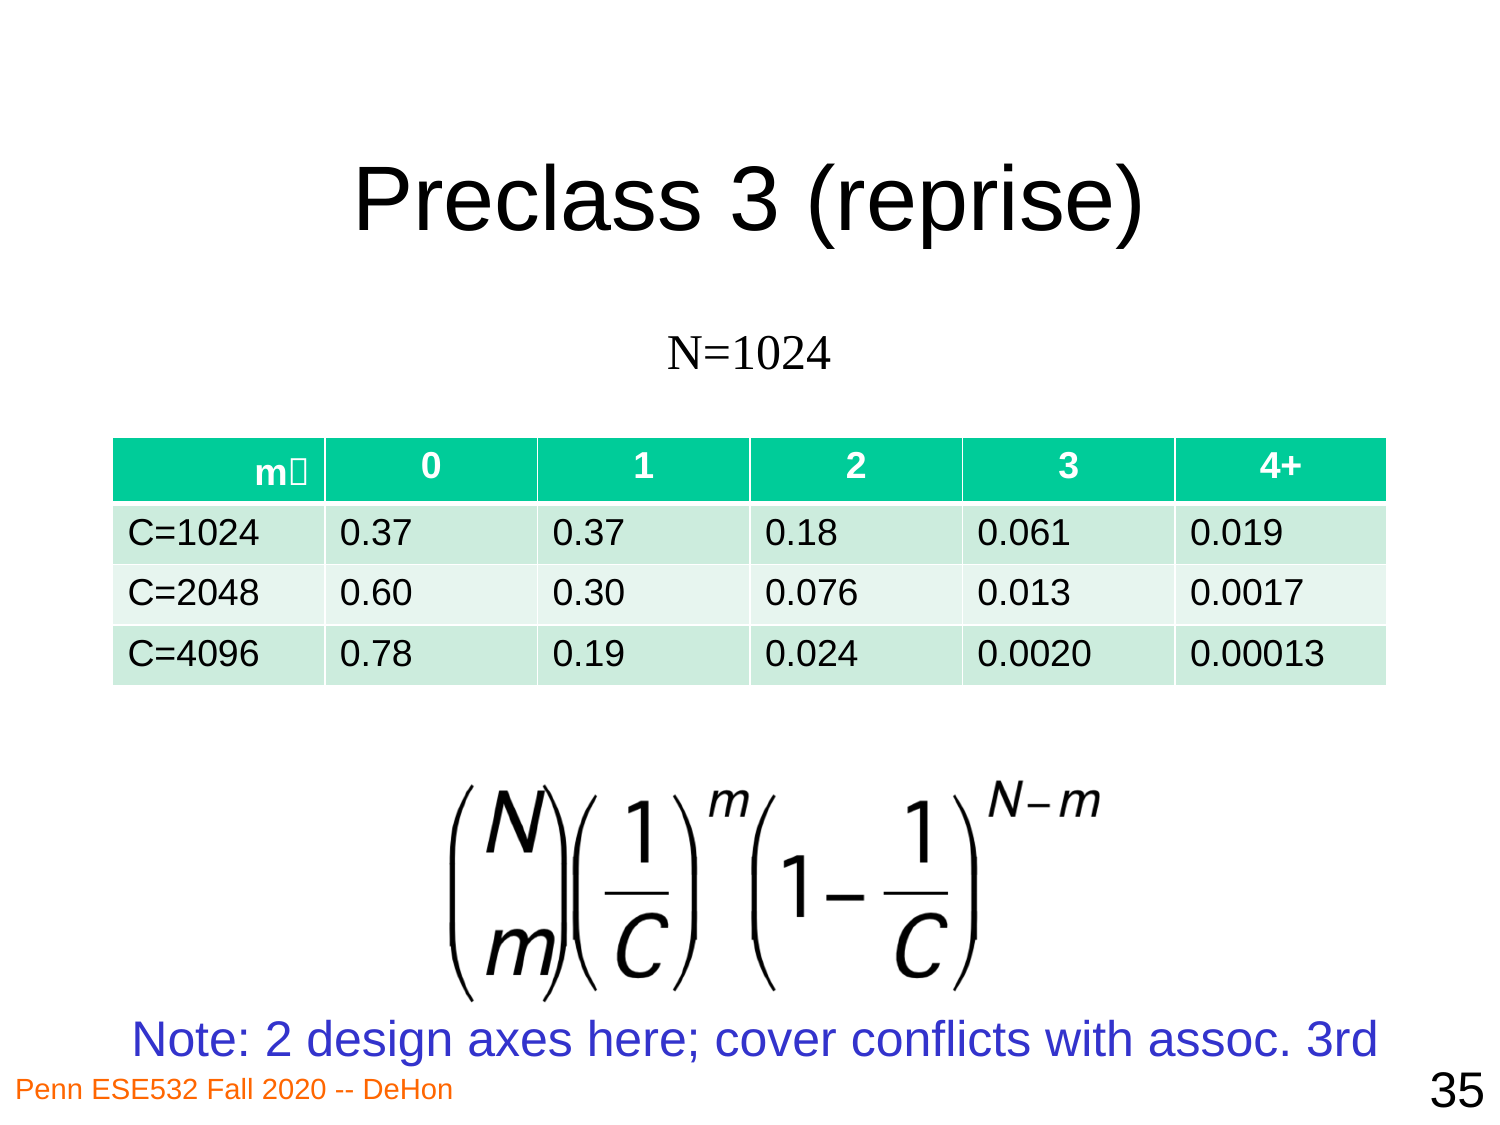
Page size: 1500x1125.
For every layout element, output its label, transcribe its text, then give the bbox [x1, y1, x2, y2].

table_cell 0.0020 [963, 626, 1174, 685]
table_cell 0.019 [1176, 506, 1386, 564]
table_cell 0.19 [538, 626, 749, 685]
table_cell 0.013 [963, 565, 1174, 624]
table_cell C=2048 [113, 565, 324, 624]
table_cell 0.0017 [1176, 565, 1386, 624]
table_header 3 [963, 438, 1174, 501]
table_cell 0.00013 [1176, 626, 1386, 685]
table_cell 0.061 [963, 506, 1174, 564]
table_header 1 [538, 438, 749, 501]
table_cell 0.30 [538, 565, 749, 624]
table_cell 0.37 [326, 506, 537, 564]
table_cell C=1024 [113, 506, 324, 564]
table_header m [113, 438, 324, 501]
table_cell 0.37 [538, 506, 749, 564]
table_cell 0.78 [326, 626, 537, 685]
table_cell 0.18 [751, 506, 962, 564]
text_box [437, 774, 1100, 1012]
table_cell 0.076 [751, 565, 962, 624]
slide_number Penn ESE532 Fall 2020 -- DeHon [0, 1062, 576, 1125]
table_cell C=4096 [113, 626, 324, 685]
text_box N=1024 [652, 312, 847, 388]
table_cell 0.024 [751, 626, 962, 685]
table_header 4+ [1176, 438, 1386, 501]
table_cell 0.60 [326, 565, 537, 624]
slide_number 35 [1187, 1049, 1500, 1125]
text_box Note: 2 design axes here; cover conflicts with assoc. 3rd [116, 999, 1395, 1074]
table_header 2 [751, 438, 962, 501]
table_header 0 [326, 438, 537, 501]
title Preclass 3 (reprise) [112, 99, 1388, 288]
